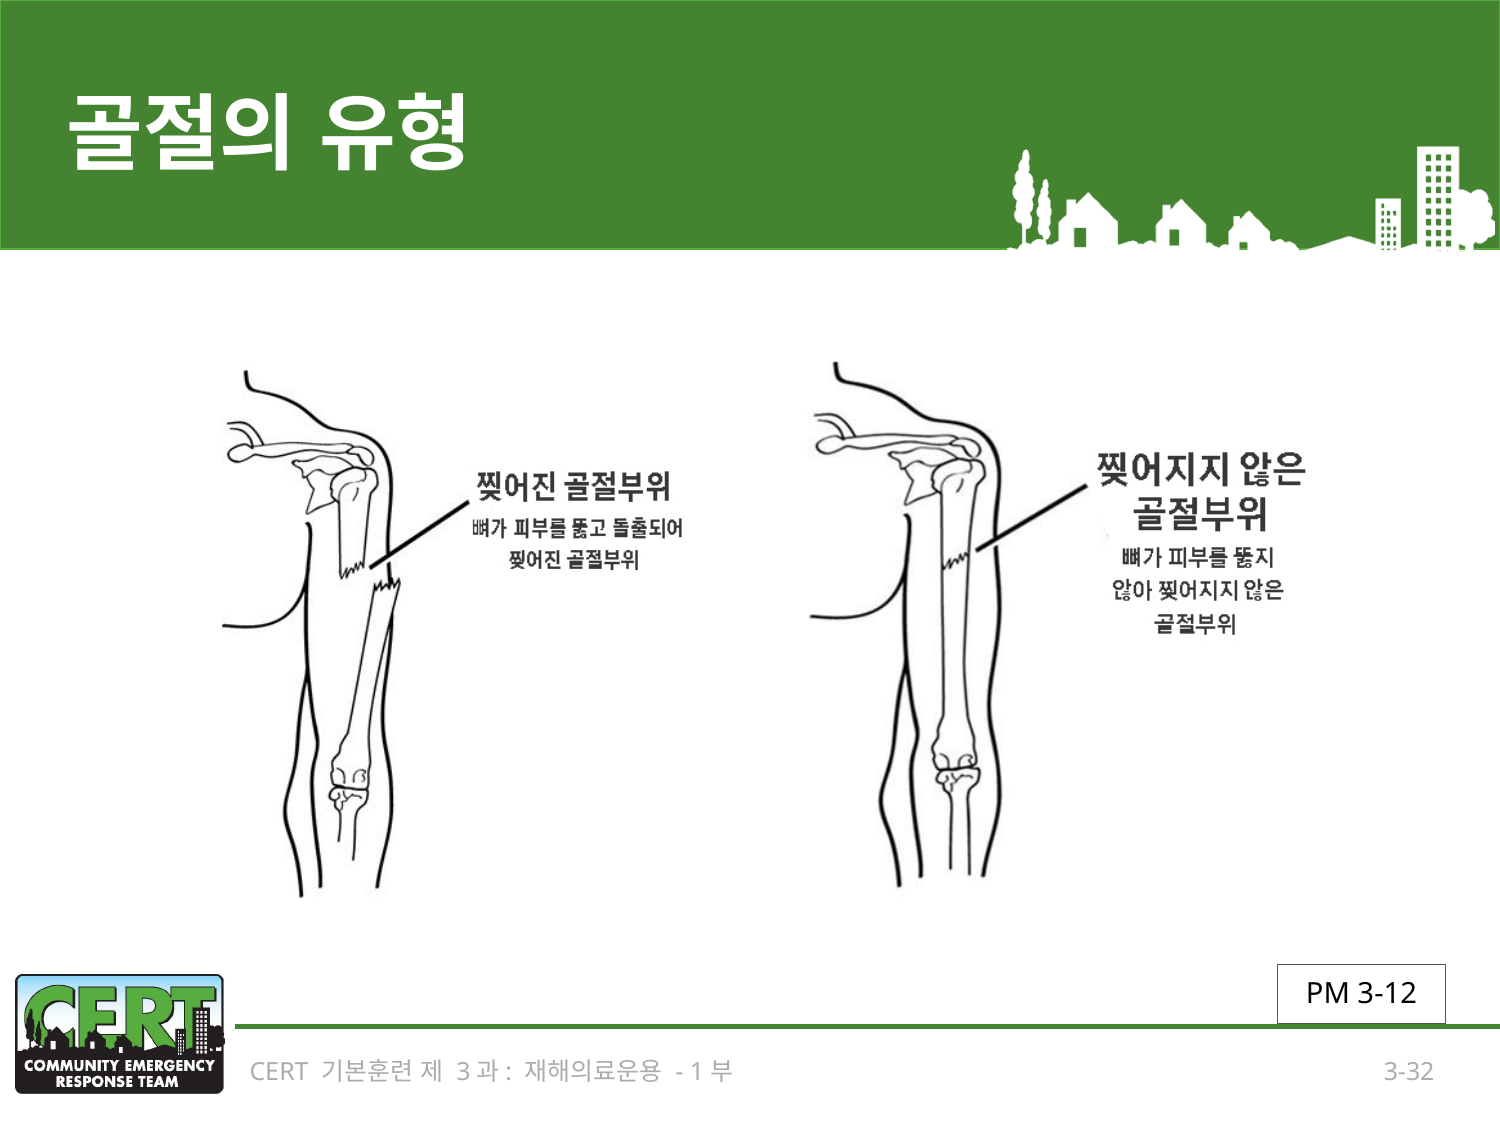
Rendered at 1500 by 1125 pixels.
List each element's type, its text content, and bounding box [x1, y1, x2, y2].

picture [222, 361, 750, 898]
title 골절의 유형 [51, 52, 1005, 220]
picture [1004, 139, 1500, 252]
picture [14, 973, 225, 1094]
list CERT 기본훈련 제 3과: 재해의료운용 - 1부 [234, 1047, 990, 1098]
list PM 3-12 [1277, 964, 1446, 1024]
picture [798, 361, 1393, 898]
list 3-32 [1153, 1047, 1450, 1098]
